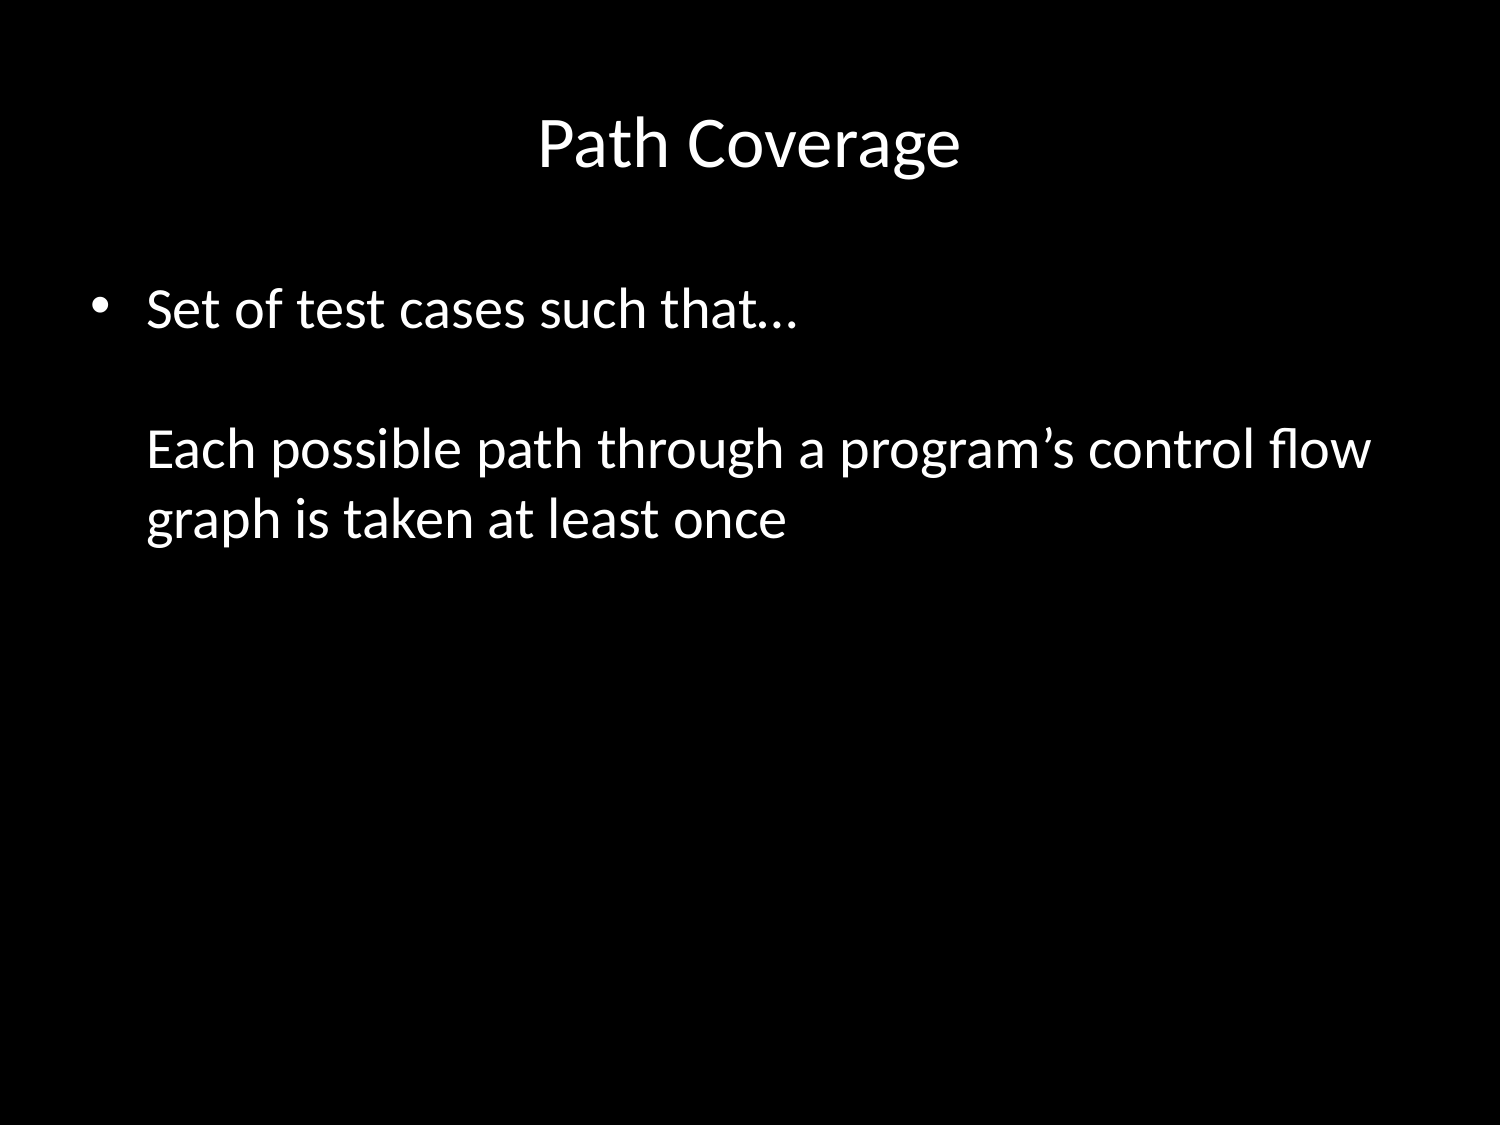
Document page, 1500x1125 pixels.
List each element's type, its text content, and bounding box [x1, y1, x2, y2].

title Path Coverage [75, 45, 1425, 233]
list Set of test cases such that… Each possible path through a program’s control flow graph is taken at least once [75, 262, 1425, 1005]
